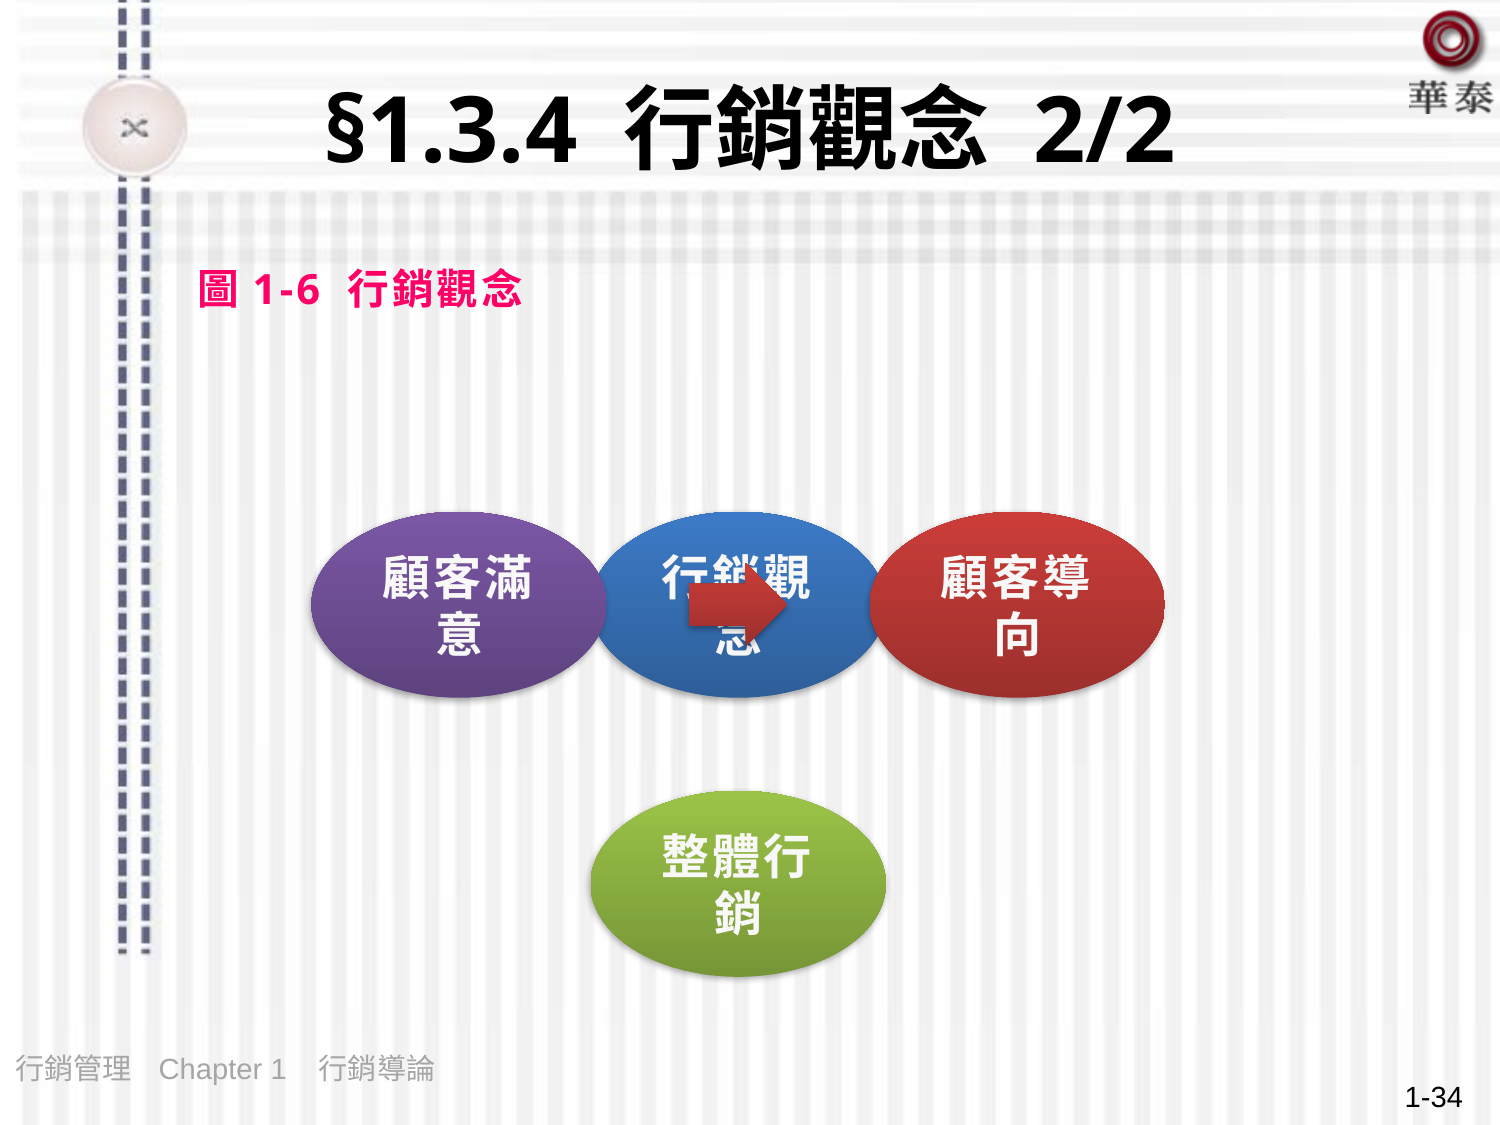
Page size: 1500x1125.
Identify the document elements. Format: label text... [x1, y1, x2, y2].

slide_number 行銷管理 Chapter 1 行銷導論 [0, 1042, 479, 1103]
title §1.3.4 行銷觀念 2/2 [75, 19, 1425, 233]
slide_number 1-34 [1128, 1070, 1479, 1115]
picture [0, 0, 1500, 1125]
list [147, 232, 1329, 978]
